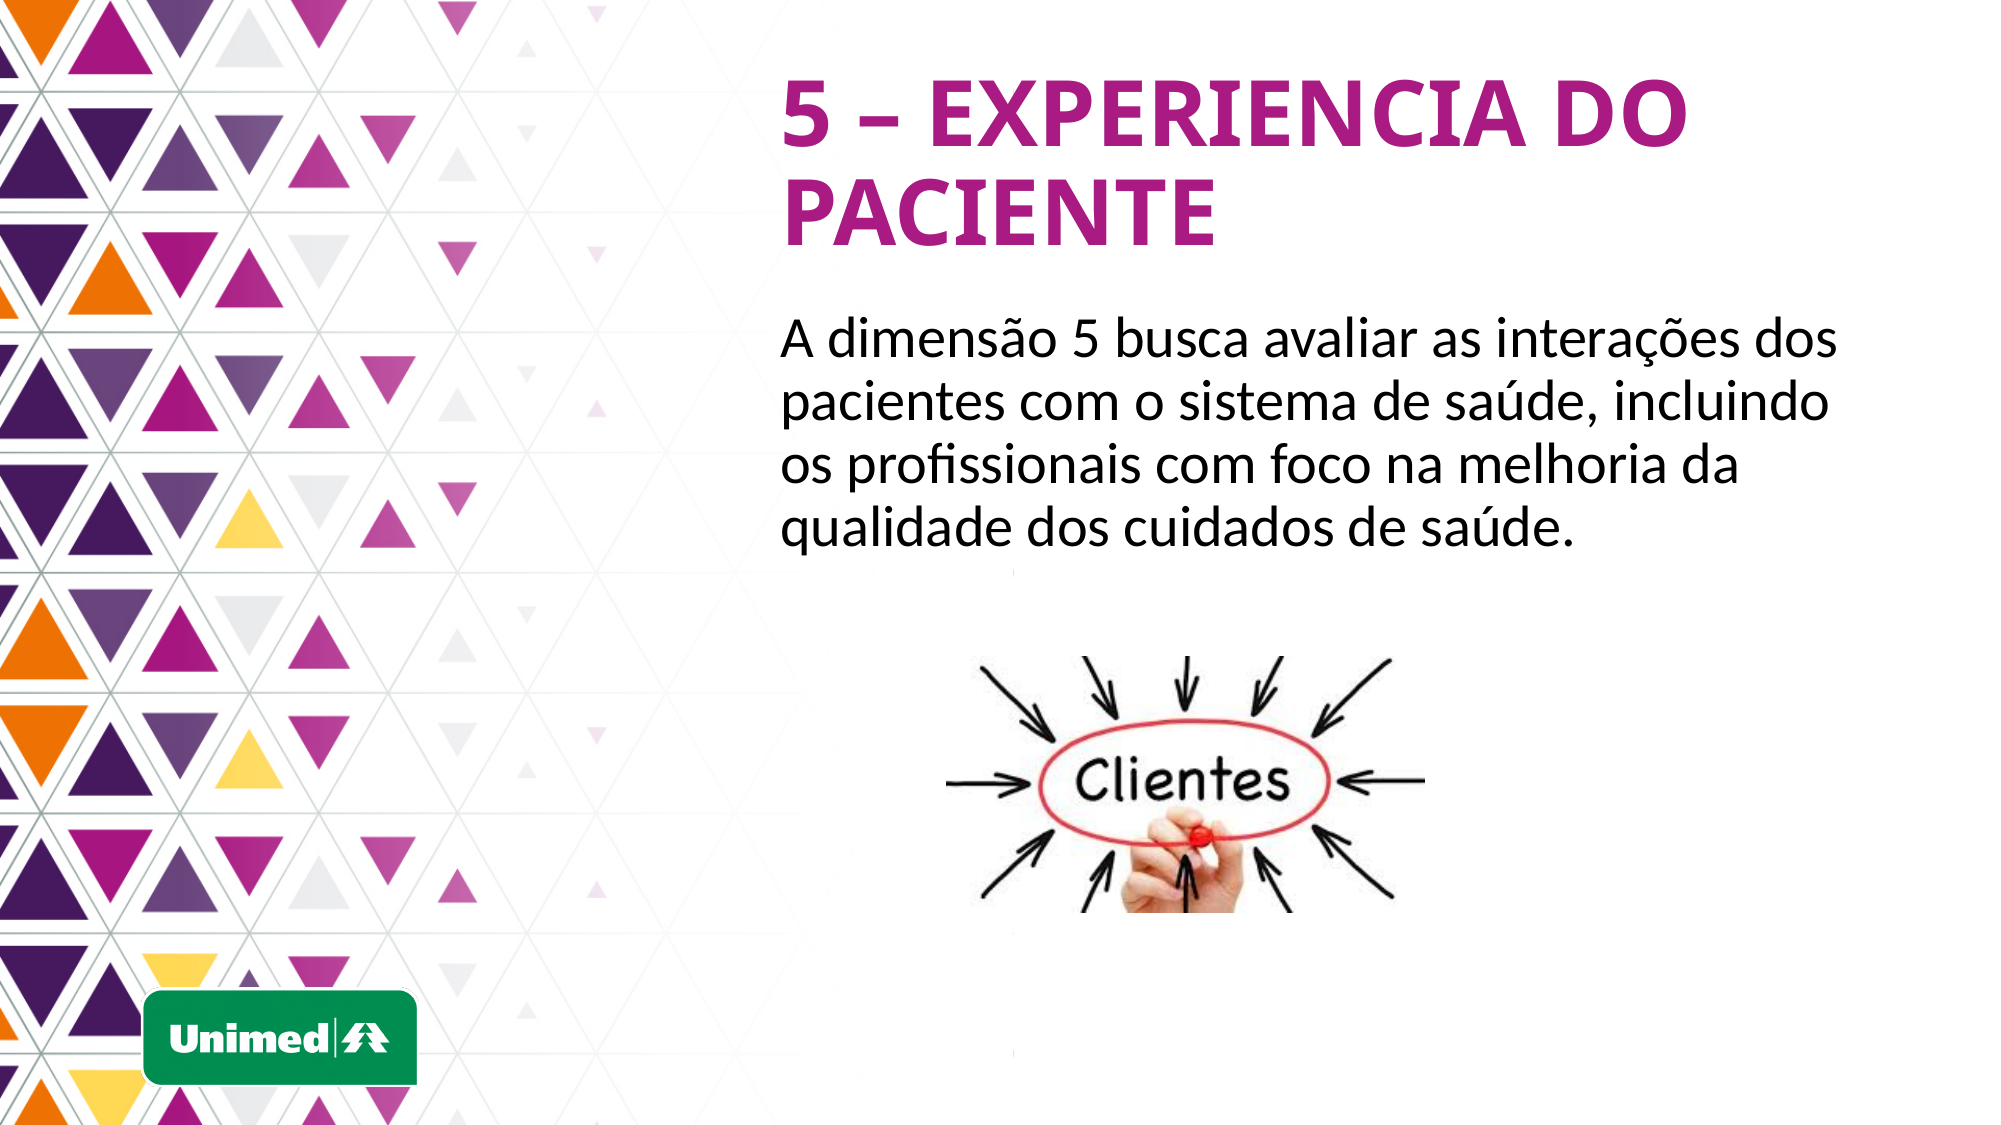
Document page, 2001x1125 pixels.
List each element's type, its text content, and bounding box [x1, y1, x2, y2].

list A dimensão 5 busca avaliar as interações dos pacientes com o sistema de saúde, incluindo os profissionais com foco na melhoria da qualidade dos cuidados de saúde. [765, 299, 1863, 1014]
title 5 – EXPERIENCIA DO PACIENTE [765, 59, 1863, 273]
picture [0, 0, 2000, 1125]
